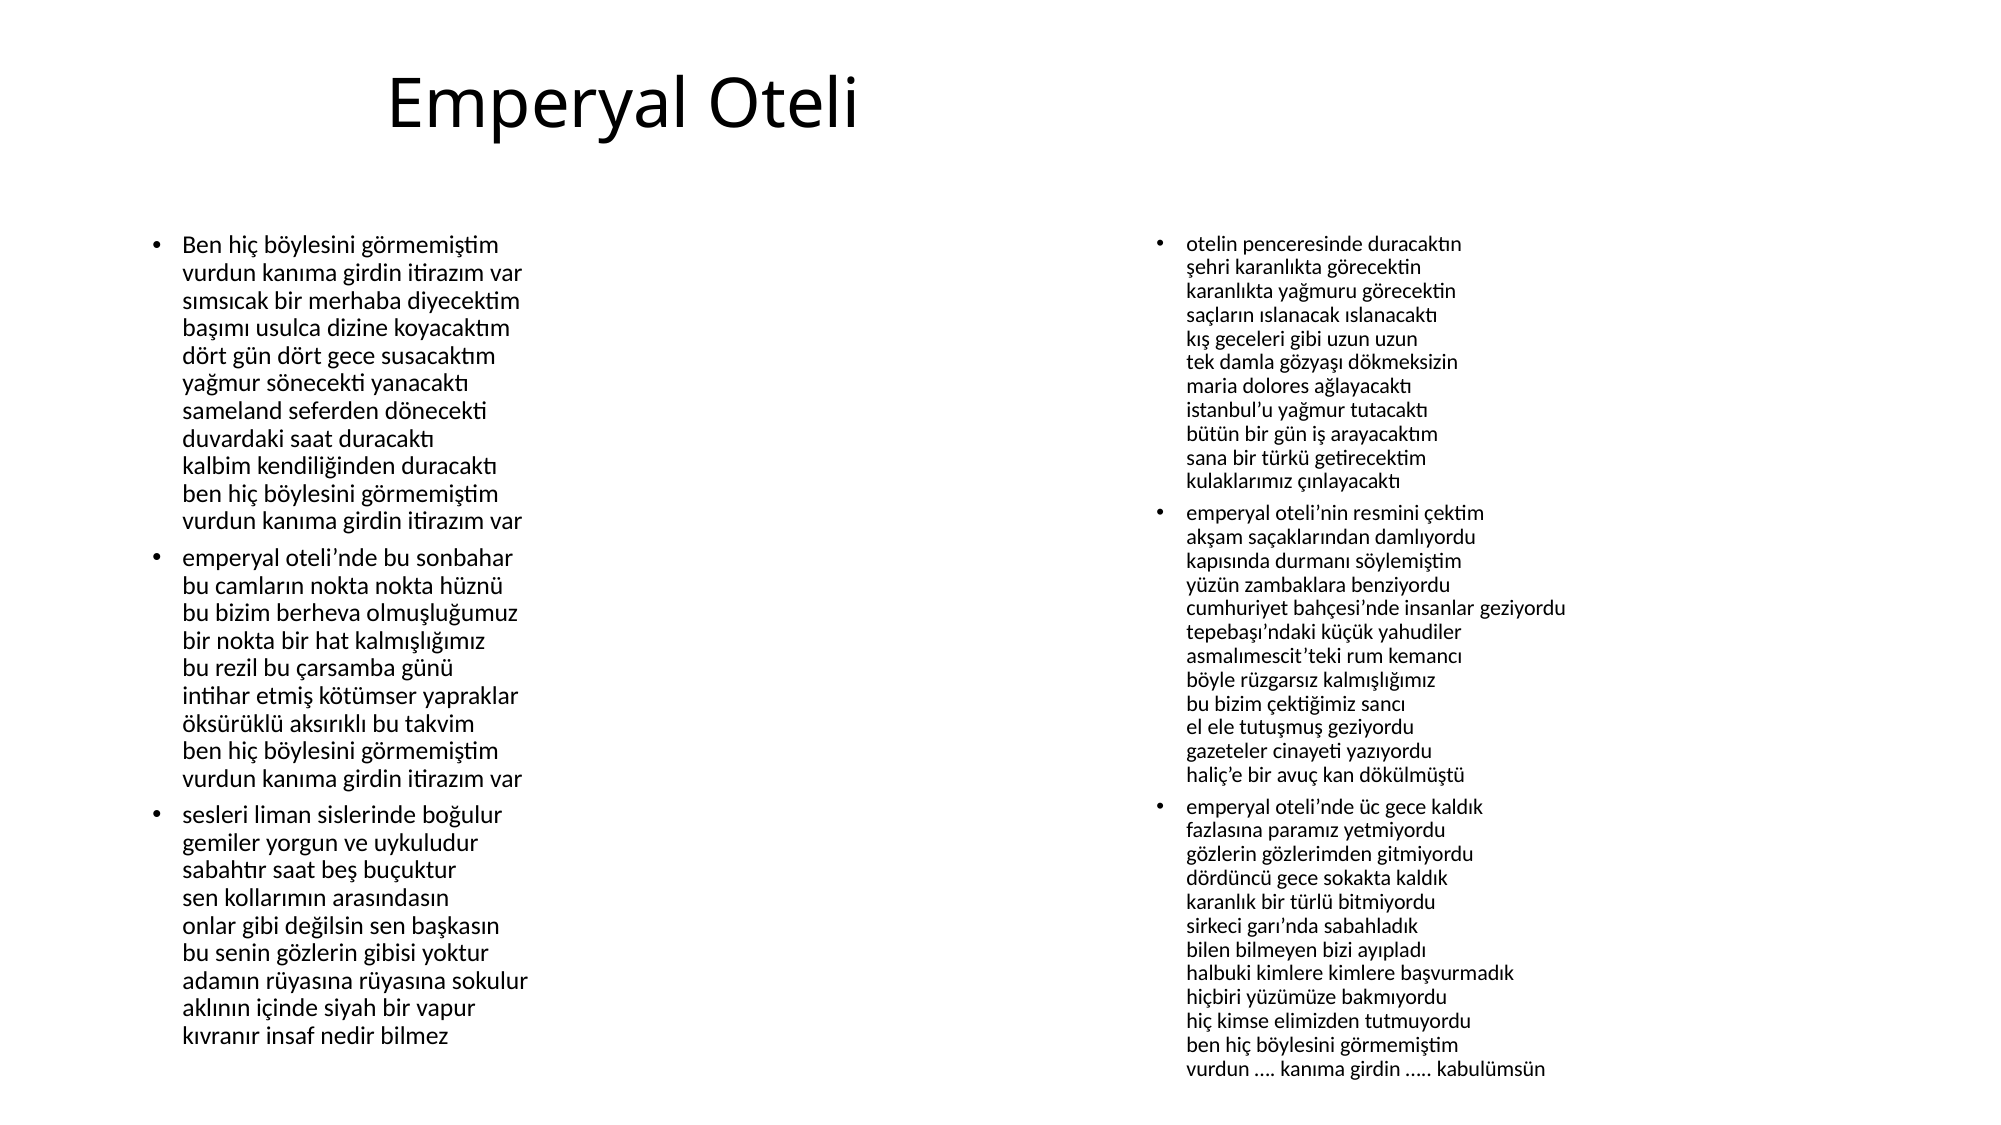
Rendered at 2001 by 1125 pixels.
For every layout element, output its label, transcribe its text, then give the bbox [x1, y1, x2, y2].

text_box otelin penceresinde duracaktın şehri karanlıkta görecektin karanlıkta yağmuru görecektin saçların ıslanacak ıslanacaktı kış geceleri gibi uzun uzun tek damla gözyaşı dökmeksizin maria dolores ağlayacaktı istanbul’u yağmur tutacaktı bütün bir gün iş arayacaktım sana bir türkü getirecektim kulaklarımız çınlayacaktı emperyal oteli’nin resmini çektim akşam saçaklarından damlıyordu kapısında durmanı söylemiştim yüzün zambaklara benziyordu cumhuriyet bahçesi’nde insanlar geziyordu tepebaşı’ndaki küçük yahudiler asmalımescit’teki rum kemancı böyle rüzgarsız kalmışlığımız bu bizim çektiğimiz sancı el ele tutuşmuş geziyordu gazeteler cinayeti yazıyordu haliç’e bir avuç kan dökülmüştü emperyal oteli’nde üc gece kaldık fazlasına paramız yetmiyordu gözlerin gözlerimden gitmiyordu dördüncü gece sokakta kaldık karanlık bir türlü bitmiyordu sirkeci garı’nda sabahladık bilen bilmeyen bizi ayıpladı halbuki kimlere kimlere başvurmadık hiçbiri yüzümüze bakmıyordu hiç kimse elimizden tutmuyordu ben hiç böylesini görmemiştim vurdun …. kanıma girdin ….. kabulümsün [1141, 224, 1897, 1097]
title Emperyal Oteli [137, 59, 1863, 150]
list Ben hiç böylesini görmemiştim vurdun kanıma girdin itirazım var sımsıcak bir merhaba diyecektim başımı usulca dizine koyacaktım dört gün dört gece susacaktım yağmur sönecekti yanacaktı sameland seferden dönecekti duvardaki saat duracaktı kalbim kendiliğinden duracaktı ben hiç böylesini görmemiştim vurdun kanıma girdin itirazım var emperyal oteli’nde bu sonbahar bu camların nokta nokta hüznü bu bizim berheva olmuşluğumuz bir nokta bir hat kalmışlığımız bu rezil bu çarsamba günü intihar etmiş kötümser yapraklar öksürüklü aksırıklı bu takvim ben hiç böylesini görmemiştim vurdun kanıma girdin itirazım var sesleri liman sislerinde boğulur gemiler yorgun ve uykuludur sabahtır saat beş buçuktur sen kollarımın arasındasın onlar gibi değilsin sen başkasın bu senin gözlerin gibisi yoktur adamın rüyasına rüyasına sokulur aklının içinde siyah bir vapur kıvranır insaf nedir bilmez [137, 224, 919, 1092]
